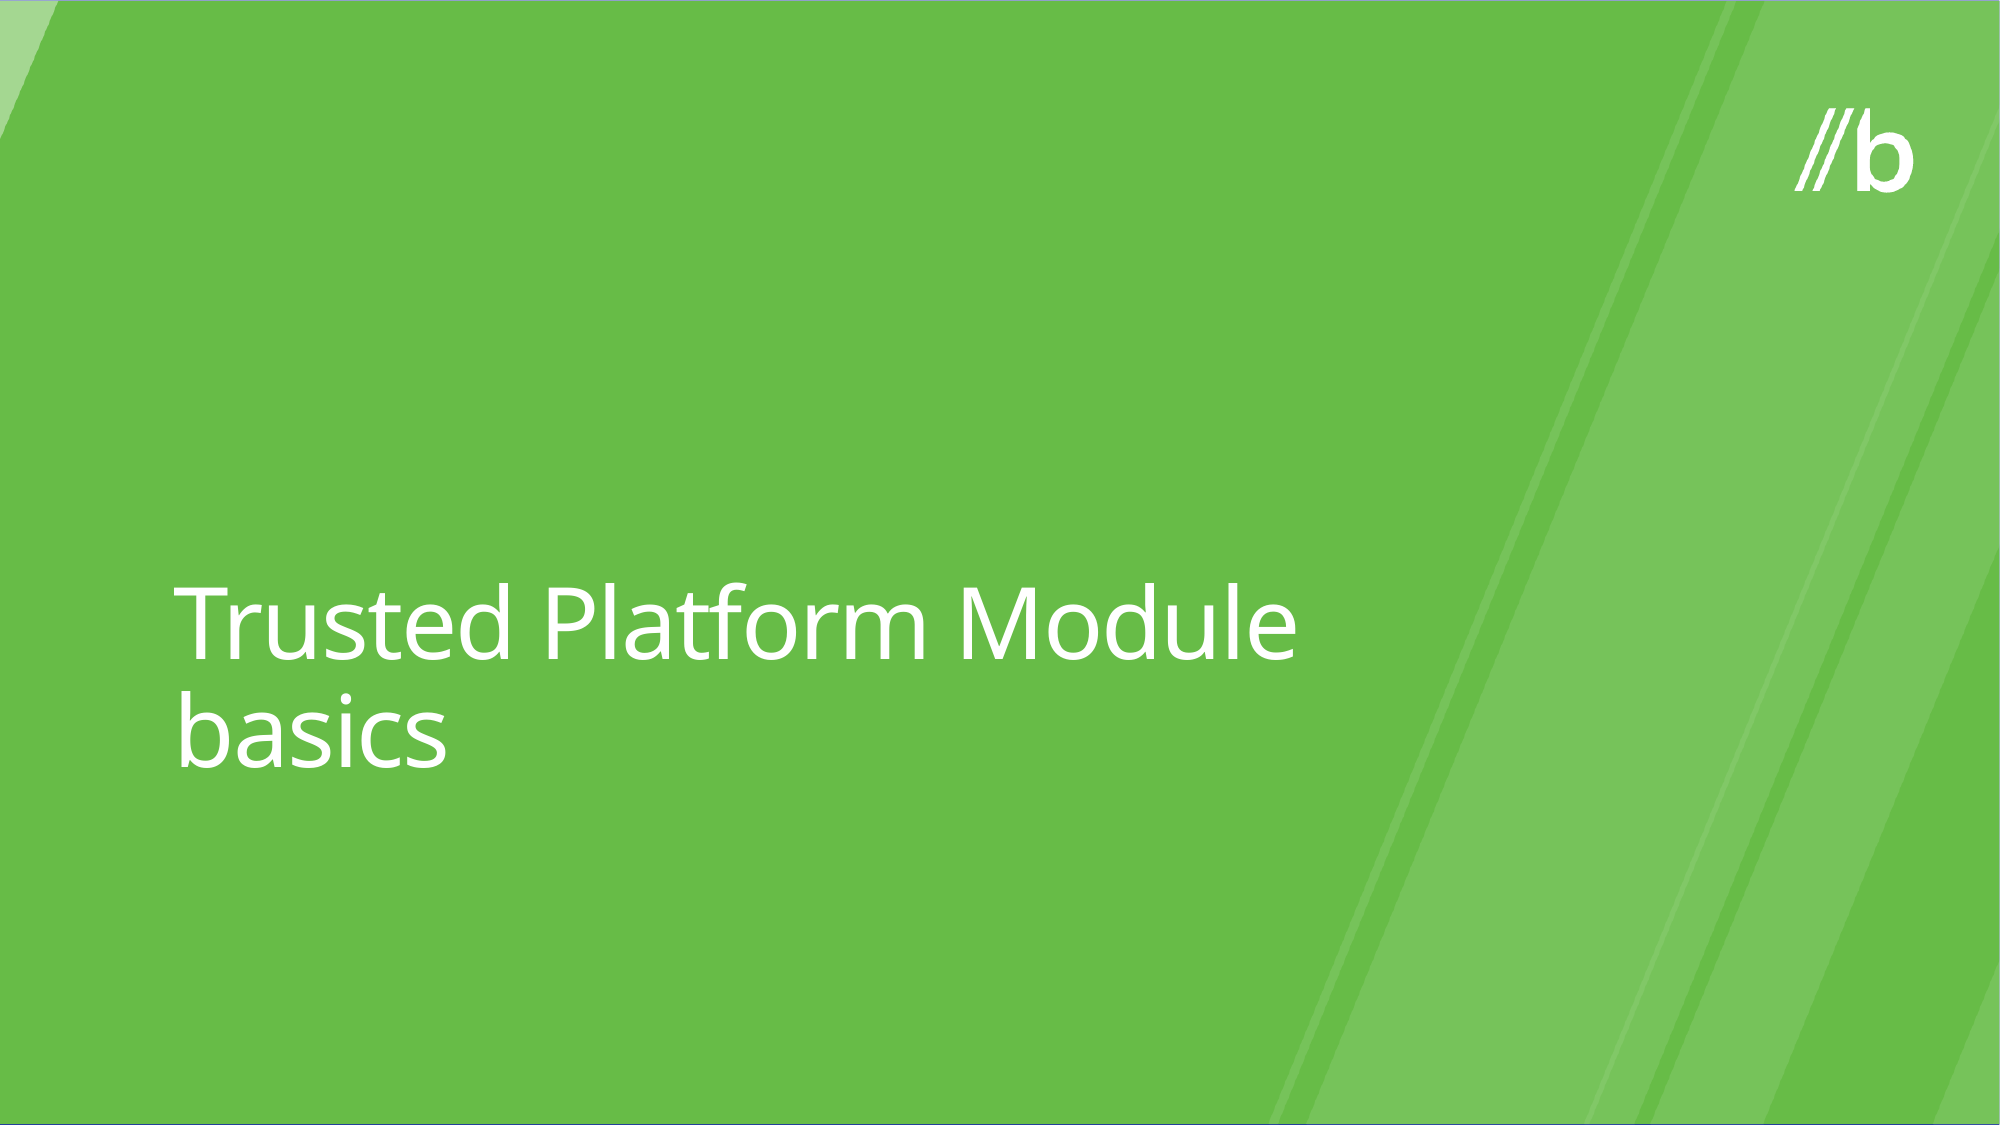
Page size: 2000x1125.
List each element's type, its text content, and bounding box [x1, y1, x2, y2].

picture [0, 0, 2000, 1125]
text_box Trusted Platform Module basics [159, 565, 1426, 797]
